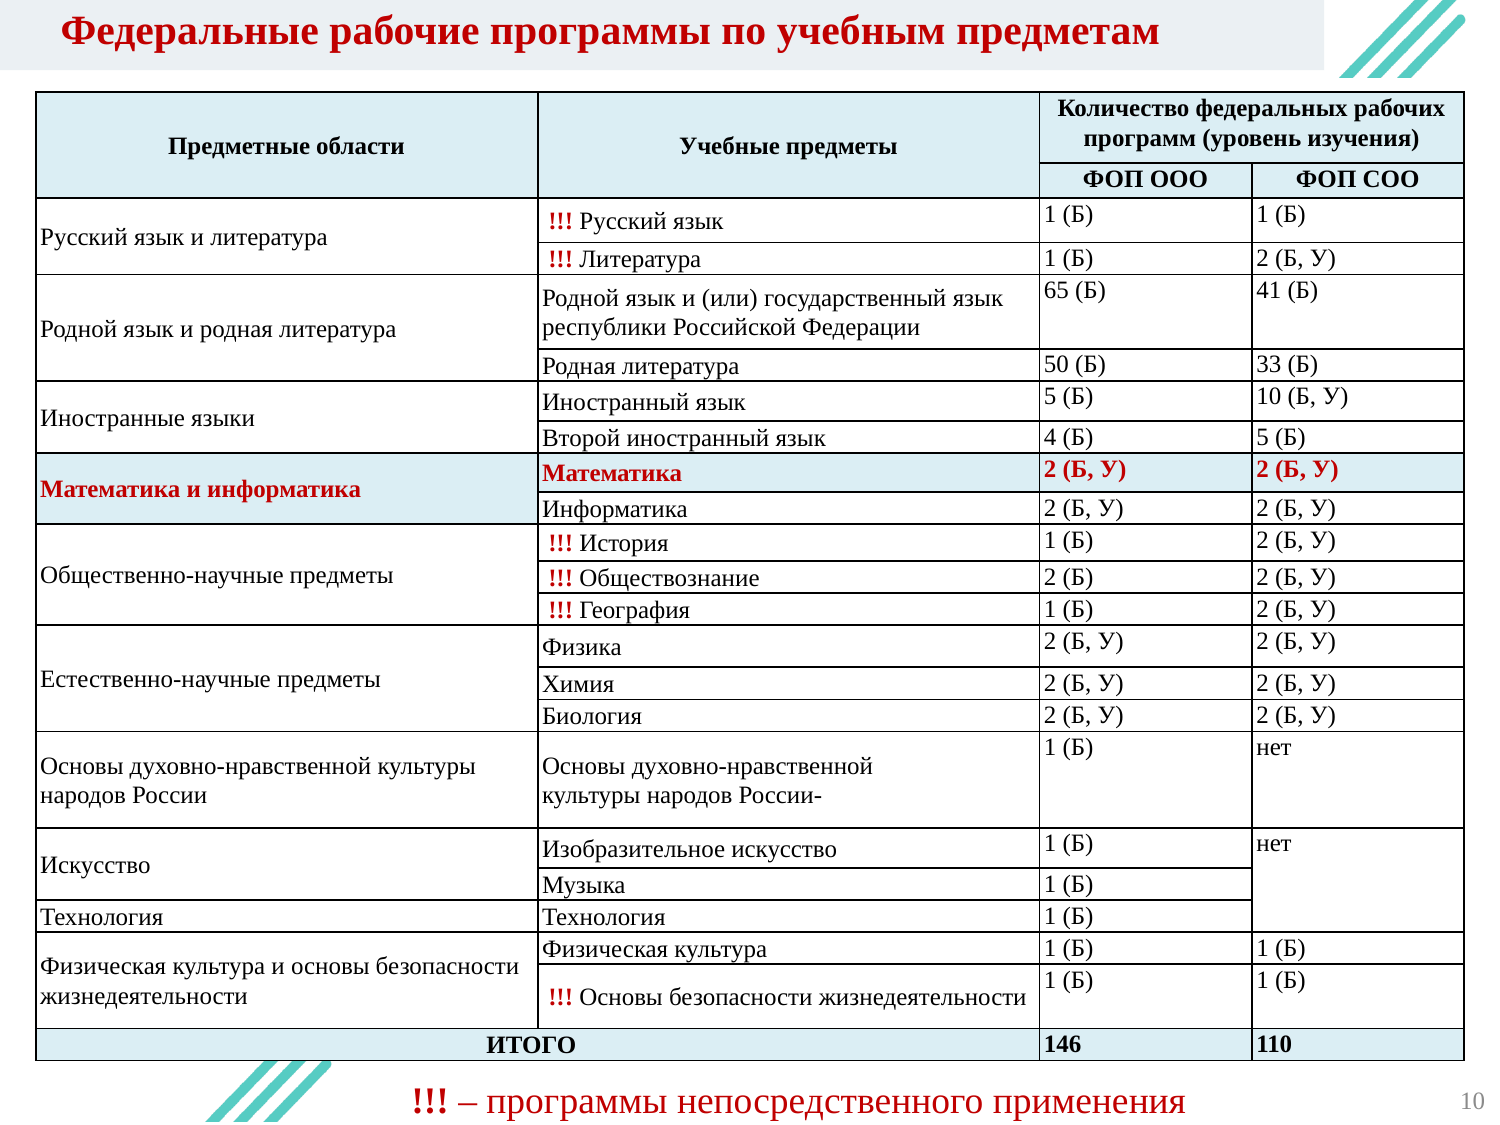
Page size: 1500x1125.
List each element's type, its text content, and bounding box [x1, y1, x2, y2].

table_cell 2 (Б, У) [1253, 626, 1463, 666]
table_cell Родная литература [539, 350, 1039, 380]
table_cell Русский язык и литература [37, 199, 537, 274]
table_cell 1 (Б) [1040, 829, 1251, 867]
table_cell 50 (Б) [1040, 350, 1251, 380]
table_cell 2 (Б, У) [1253, 454, 1463, 491]
table_cell 2 (Б, У) [1253, 243, 1463, 274]
table_cell нет [1253, 732, 1463, 827]
text_box !!! – программы непосредственного применения [388, 1068, 1212, 1125]
table_cell !!! Основы безопасности жизнедеятельности [539, 965, 1039, 1028]
table_cell Родной язык и (или) государственный язык республики Российской Федерации [539, 275, 1039, 348]
table_cell Физическая культура и основы безопасности жизнедеятельности [37, 933, 537, 1028]
text_box Федеральные рабочие программы по учебным предметам [45, 0, 1264, 61]
table_cell Математика и информатика [37, 454, 537, 523]
table_cell 2 (Б, У) [1253, 700, 1463, 731]
table_cell ИТОГО [37, 1029, 1039, 1060]
table_cell 2 (Б, У) [1253, 668, 1463, 699]
table_cell 2 (Б, У) [1040, 454, 1251, 491]
table_cell 2 (Б, У) [1253, 525, 1463, 560]
table_cell Биология [539, 700, 1039, 731]
table_cell Иностранные языки [37, 382, 537, 452]
table_cell 110 [1253, 1029, 1463, 1060]
table_cell 1 (Б) [1040, 901, 1251, 931]
table_cell !!! География [539, 594, 1039, 624]
table_cell Технология [539, 901, 1039, 931]
table_cell Музыка [539, 869, 1039, 899]
table_cell Основы духовно-нравственной культуры народов России [37, 732, 537, 827]
table_header Количество федеральных рабочих программ (уровень изучения) [1040, 93, 1463, 162]
table_cell нет [1253, 829, 1463, 931]
table_cell Иностранный язык [539, 382, 1039, 420]
table_cell 2 (Б, У) [1040, 493, 1251, 523]
table_cell 1 (Б) [1253, 965, 1463, 1028]
table_header Учебные предметы [539, 93, 1039, 197]
table_cell Второй иностранный язык [539, 422, 1039, 452]
slide_number 10 [1433, 1069, 1500, 1125]
table_cell 2 (Б, У) [1040, 626, 1251, 666]
table_cell 1 (Б) [1040, 525, 1251, 560]
table_cell 1 (Б) [1253, 199, 1463, 242]
table_cell 2 (Б, У) [1040, 668, 1251, 699]
table_cell !!! Обществознание [539, 562, 1039, 592]
table_cell !!! История [539, 525, 1039, 560]
table_cell Физика [539, 626, 1039, 666]
table_cell 1 (Б) [1040, 199, 1251, 242]
table_cell 1 (Б) [1040, 869, 1251, 899]
table_cell Естественно-научные предметы [37, 626, 537, 731]
table_cell Родной язык и родная литература [37, 275, 537, 380]
table_cell 1 (Б) [1253, 933, 1463, 963]
table_cell Информатика [539, 493, 1039, 523]
table_cell !!! Литература [539, 243, 1039, 274]
table_cell Изобразительное искусство [539, 829, 1039, 867]
table_cell Математика [539, 454, 1039, 491]
table_cell Физическая культура [539, 933, 1039, 963]
table_header Предметные области [37, 93, 537, 197]
table_cell 1 (Б) [1040, 732, 1251, 827]
table_cell 1 (Б) [1040, 594, 1251, 624]
table_cell 2 (Б, У) [1253, 562, 1463, 592]
table_cell 1 (Б) [1040, 243, 1251, 274]
table_cell 65 (Б) [1040, 275, 1251, 348]
table_cell ФОП ООО [1040, 164, 1251, 197]
table_cell Основы духовно-нравственной культуры народов России- [539, 732, 1039, 827]
table_cell 4 (Б) [1040, 422, 1251, 452]
table_cell !!! Русский язык [539, 199, 1039, 242]
table_cell Химия [539, 668, 1039, 699]
table_cell 2 (Б, У) [1040, 700, 1251, 731]
table_cell 33 (Б) [1253, 350, 1463, 380]
table_cell 1 (Б) [1040, 965, 1251, 1028]
table_cell Искусство [37, 829, 537, 899]
table_cell 5 (Б) [1040, 382, 1251, 420]
table_cell Общественно-научные предметы [37, 525, 537, 624]
picture [135, 1039, 384, 1123]
table_cell 1 (Б) [1040, 933, 1251, 963]
picture [1269, 0, 1500, 78]
table_cell ФОП СОО [1253, 164, 1463, 197]
table_cell 2 (Б) [1040, 562, 1251, 592]
table_cell 41 (Б) [1253, 275, 1463, 348]
table_cell Технология [37, 901, 537, 931]
table_cell 5 (Б) [1253, 422, 1463, 452]
table_cell 2 (Б, У) [1253, 594, 1463, 624]
table_cell 10 (Б, У) [1253, 382, 1463, 420]
text_box [0, 0, 1264, 71]
table_cell 146 [1040, 1029, 1251, 1060]
table_cell 2 (Б, У) [1253, 493, 1463, 523]
